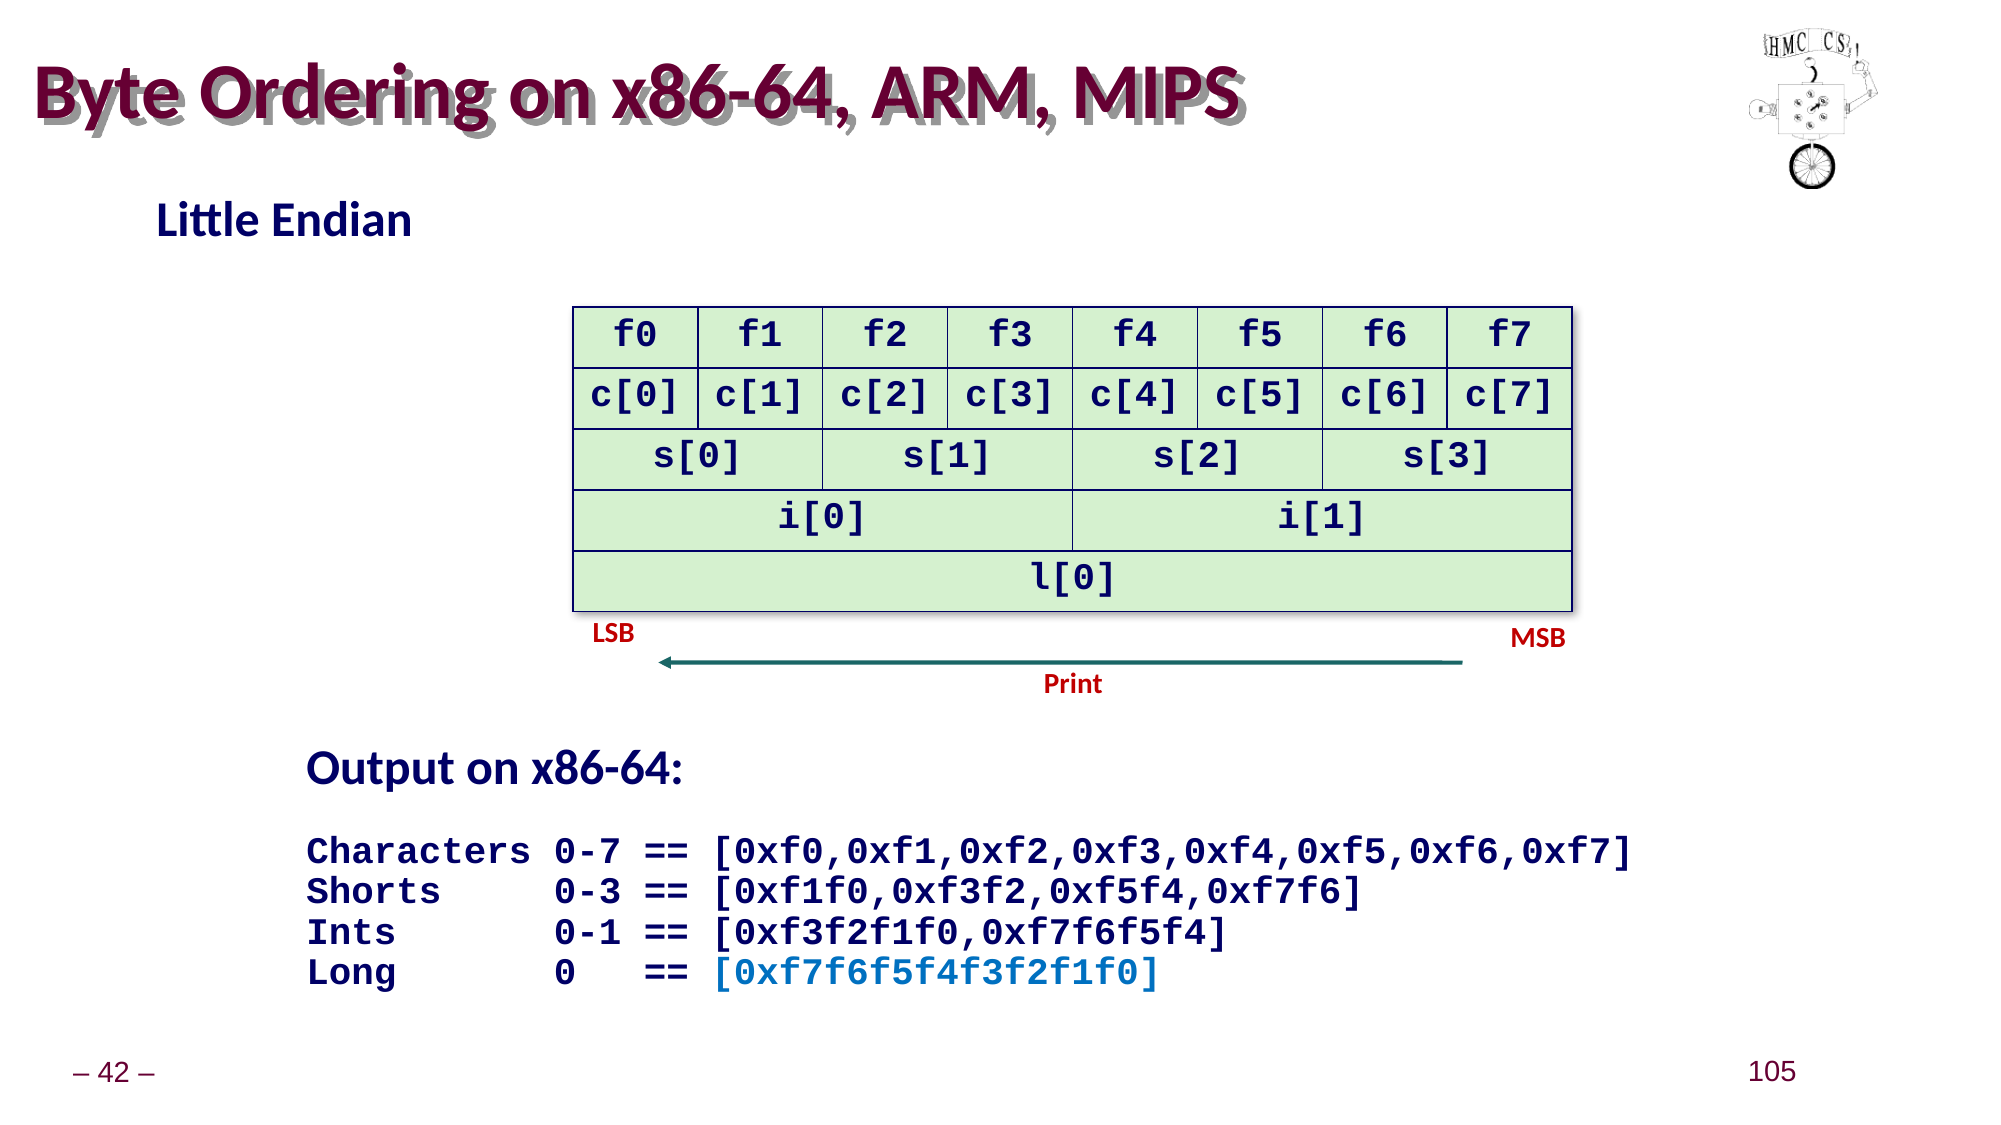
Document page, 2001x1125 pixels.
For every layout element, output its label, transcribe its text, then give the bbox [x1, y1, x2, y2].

table_cell c[6] [1323, 369, 1446, 428]
table_header f2 [823, 308, 947, 367]
text_box [658, 656, 1037, 669]
table_cell i[0] [574, 491, 1072, 550]
table_header f5 [1198, 308, 1322, 367]
table_cell c[4] [1073, 369, 1197, 428]
table_cell s[3] [1323, 430, 1571, 489]
table_cell c[3] [948, 369, 1072, 428]
table_header f0 [574, 308, 697, 367]
table_cell c[5] [1198, 369, 1322, 428]
text_box Output on x86-64: [300, 735, 903, 808]
text_box MSB [1503, 616, 1573, 661]
text_box Little Endian [150, 187, 580, 261]
table_cell c[2] [823, 369, 947, 428]
table_header f7 [1448, 308, 1571, 367]
text_box LSB [586, 611, 642, 656]
table_header f1 [699, 308, 822, 367]
table_cell s[0] [574, 430, 822, 489]
table_cell s[2] [1073, 430, 1322, 489]
table_cell c[7] [1448, 369, 1571, 428]
table_header f3 [948, 308, 1072, 367]
text_box Characters 0-7 == [0xf0,0xf1,0xf2,0xf3,0xf4,0xf5,0xf6,0xf7] Shorts 0-3 == [0xf1f0,0xf3f2,0xf5f4,0xf7f6] Ints 0-1 == [0xf3f2f1f0,0xf7f6f5f4] Long 0 == [0xf7f6f5f4f3f2f1f0] [299, 824, 1738, 1027]
title Byte Ordering on x86-64, ARM, MIPS [33, 24, 1700, 163]
table_header f4 [1073, 308, 1197, 367]
table_cell c[1] [699, 369, 822, 428]
text_box Print [1037, 662, 1110, 707]
table_cell c[0] [574, 369, 697, 428]
table_cell l[0] [574, 552, 1571, 611]
picture [1749, 24, 1878, 189]
table_header f6 [1323, 308, 1446, 367]
table_cell s[1] [823, 430, 1072, 489]
table_cell i[1] [1073, 491, 1571, 550]
